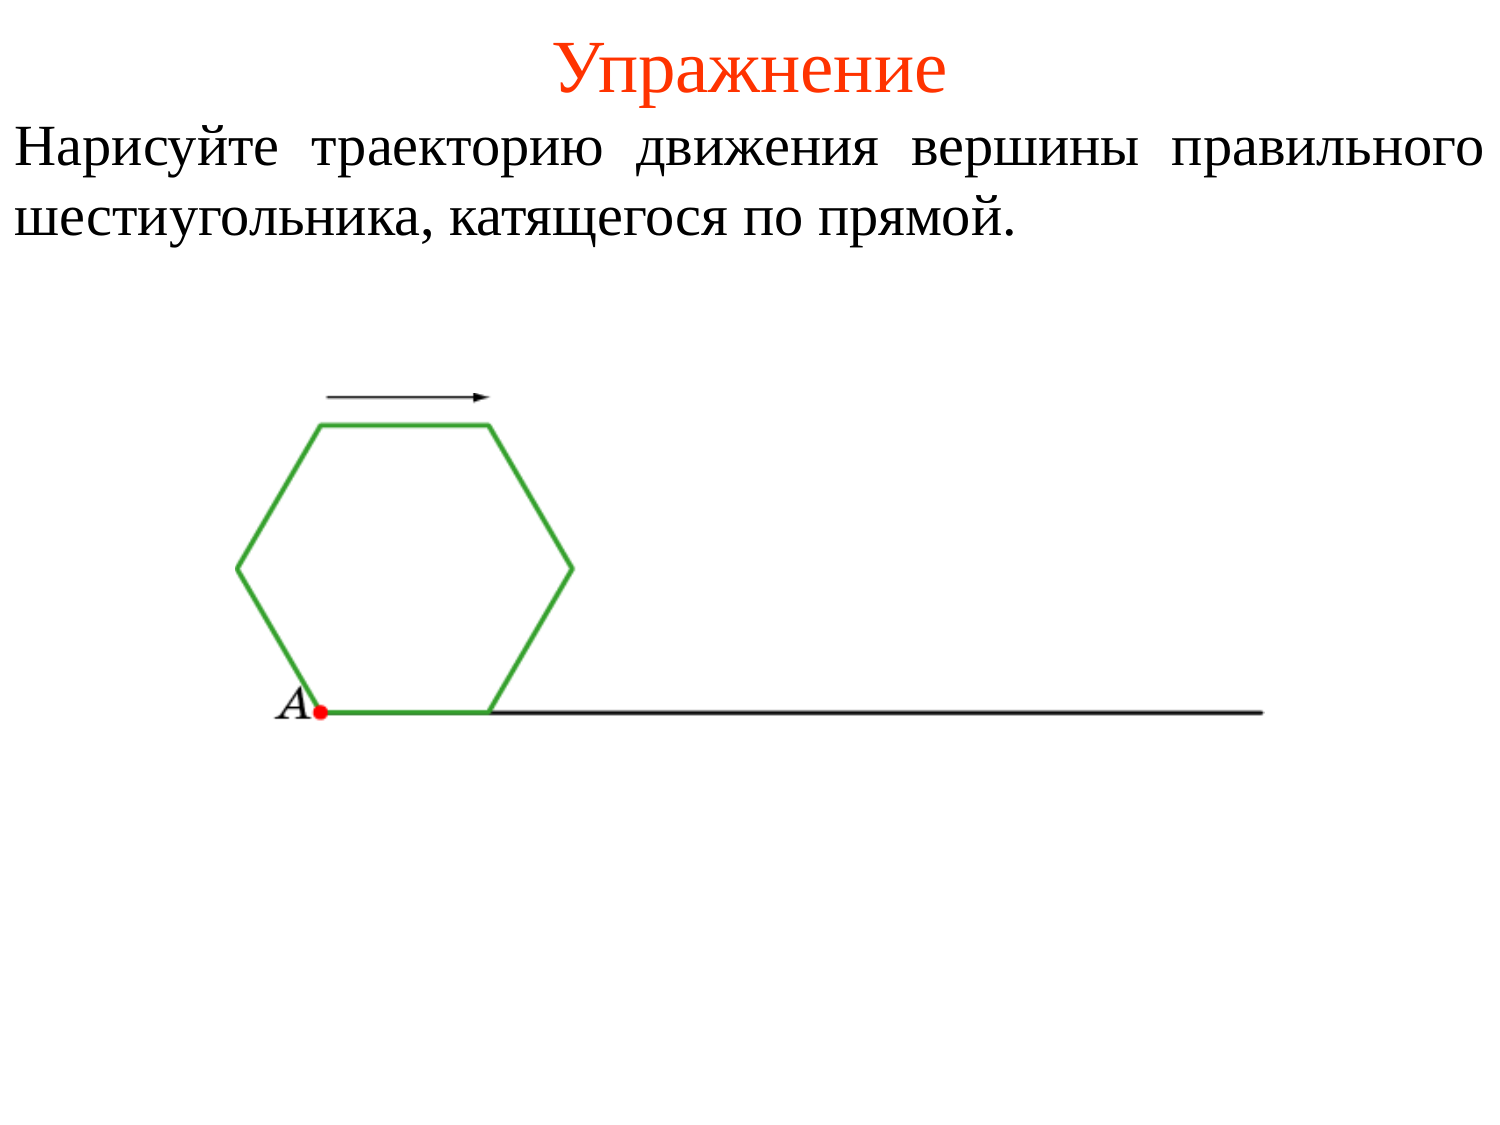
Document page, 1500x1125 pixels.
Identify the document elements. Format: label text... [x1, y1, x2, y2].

picture [235, 392, 1265, 733]
text_box Нарисуйте траекторию движения вершины правильного шестиугольника, катящегося по прямой. [0, 99, 1500, 255]
title Упражнение [112, 24, 1388, 99]
